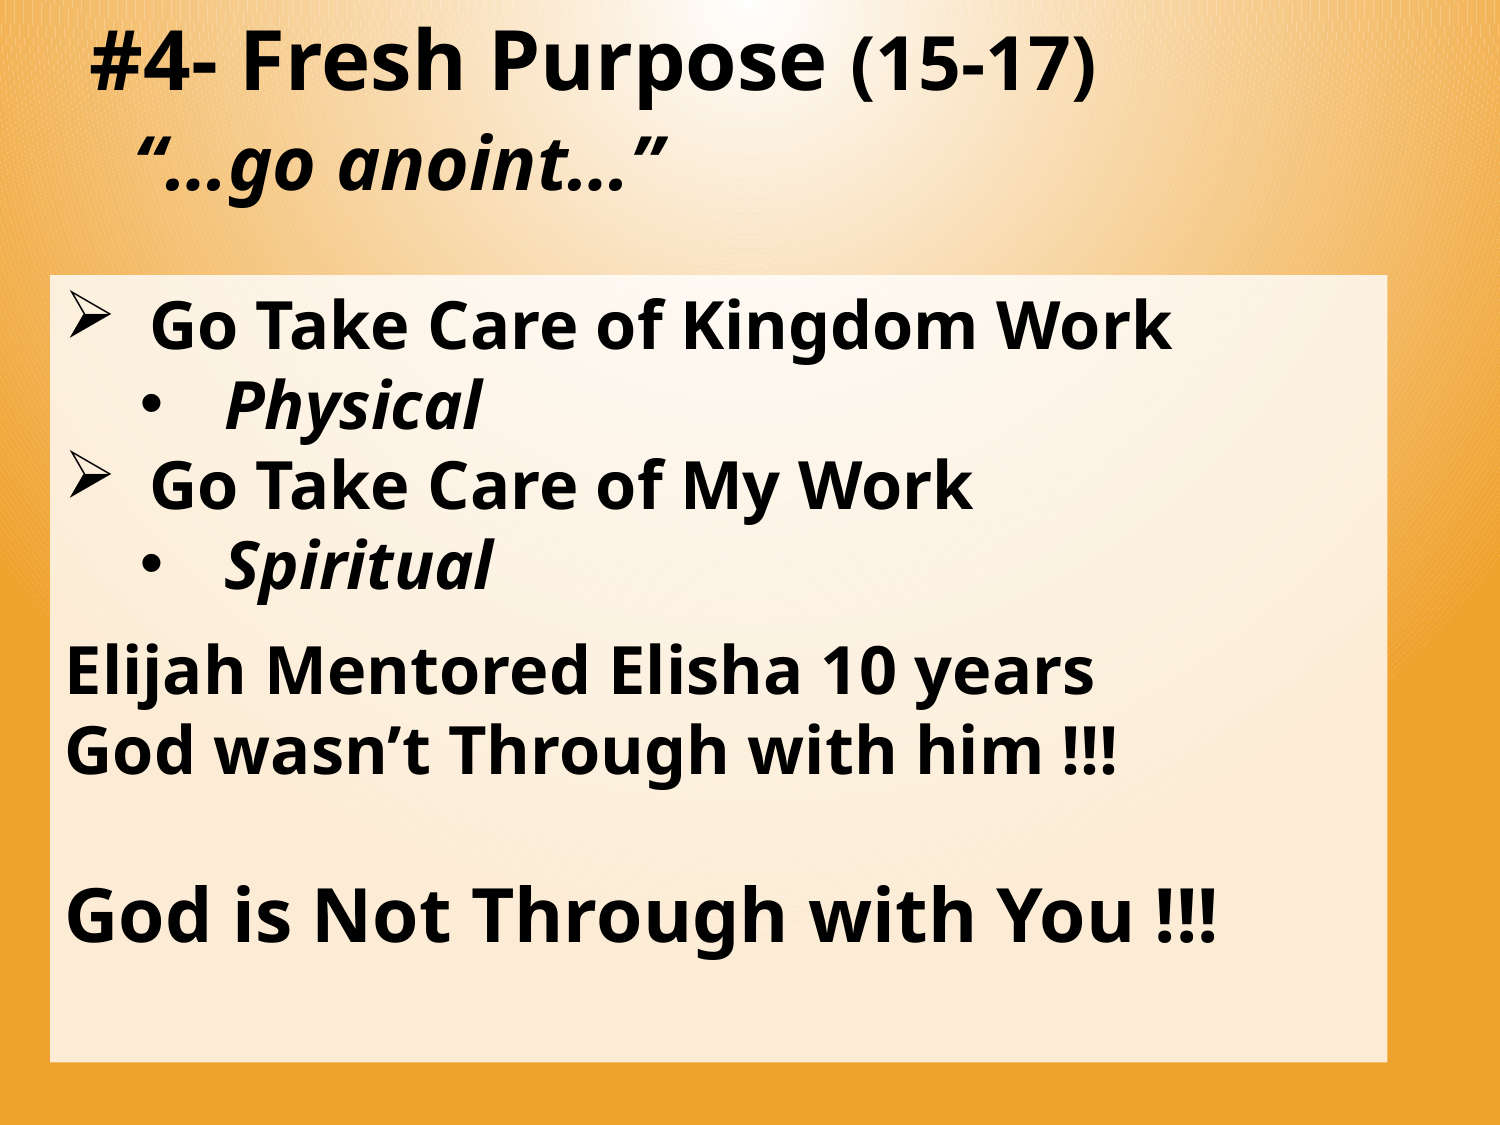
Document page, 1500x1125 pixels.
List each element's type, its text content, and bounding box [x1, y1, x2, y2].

title #4- Fresh Purpose (15-17) “…go anoint…” [75, 0, 1475, 242]
subtitle Go Take Care of Kingdom Work Physical Go Take Care of My Work Spiritual Elijah Mentored Elisha 10 years God wasn’t Through with him !!! God is Not Through with You !!! [50, 275, 1388, 1063]
